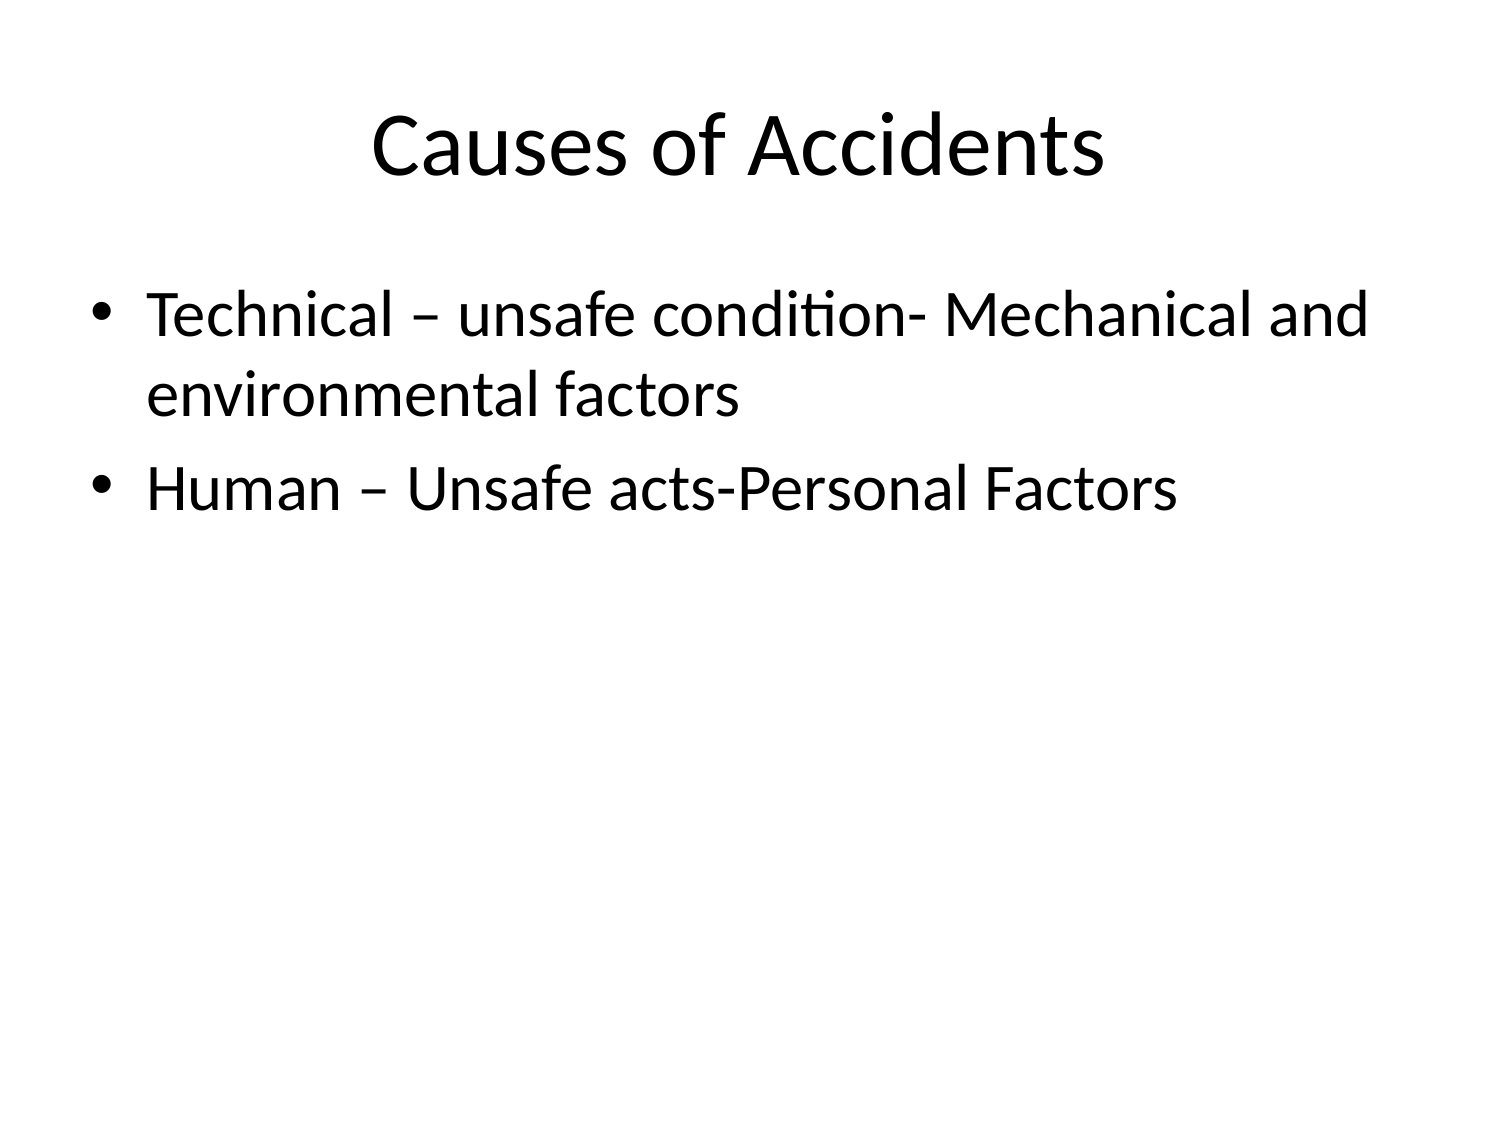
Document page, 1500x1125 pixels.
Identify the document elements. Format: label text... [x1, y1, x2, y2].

list Technical – unsafe condition- Mechanical and environmental factors Human – Unsafe acts-Personal Factors [75, 262, 1425, 1005]
title Causes of Accidents [75, 45, 1425, 233]
